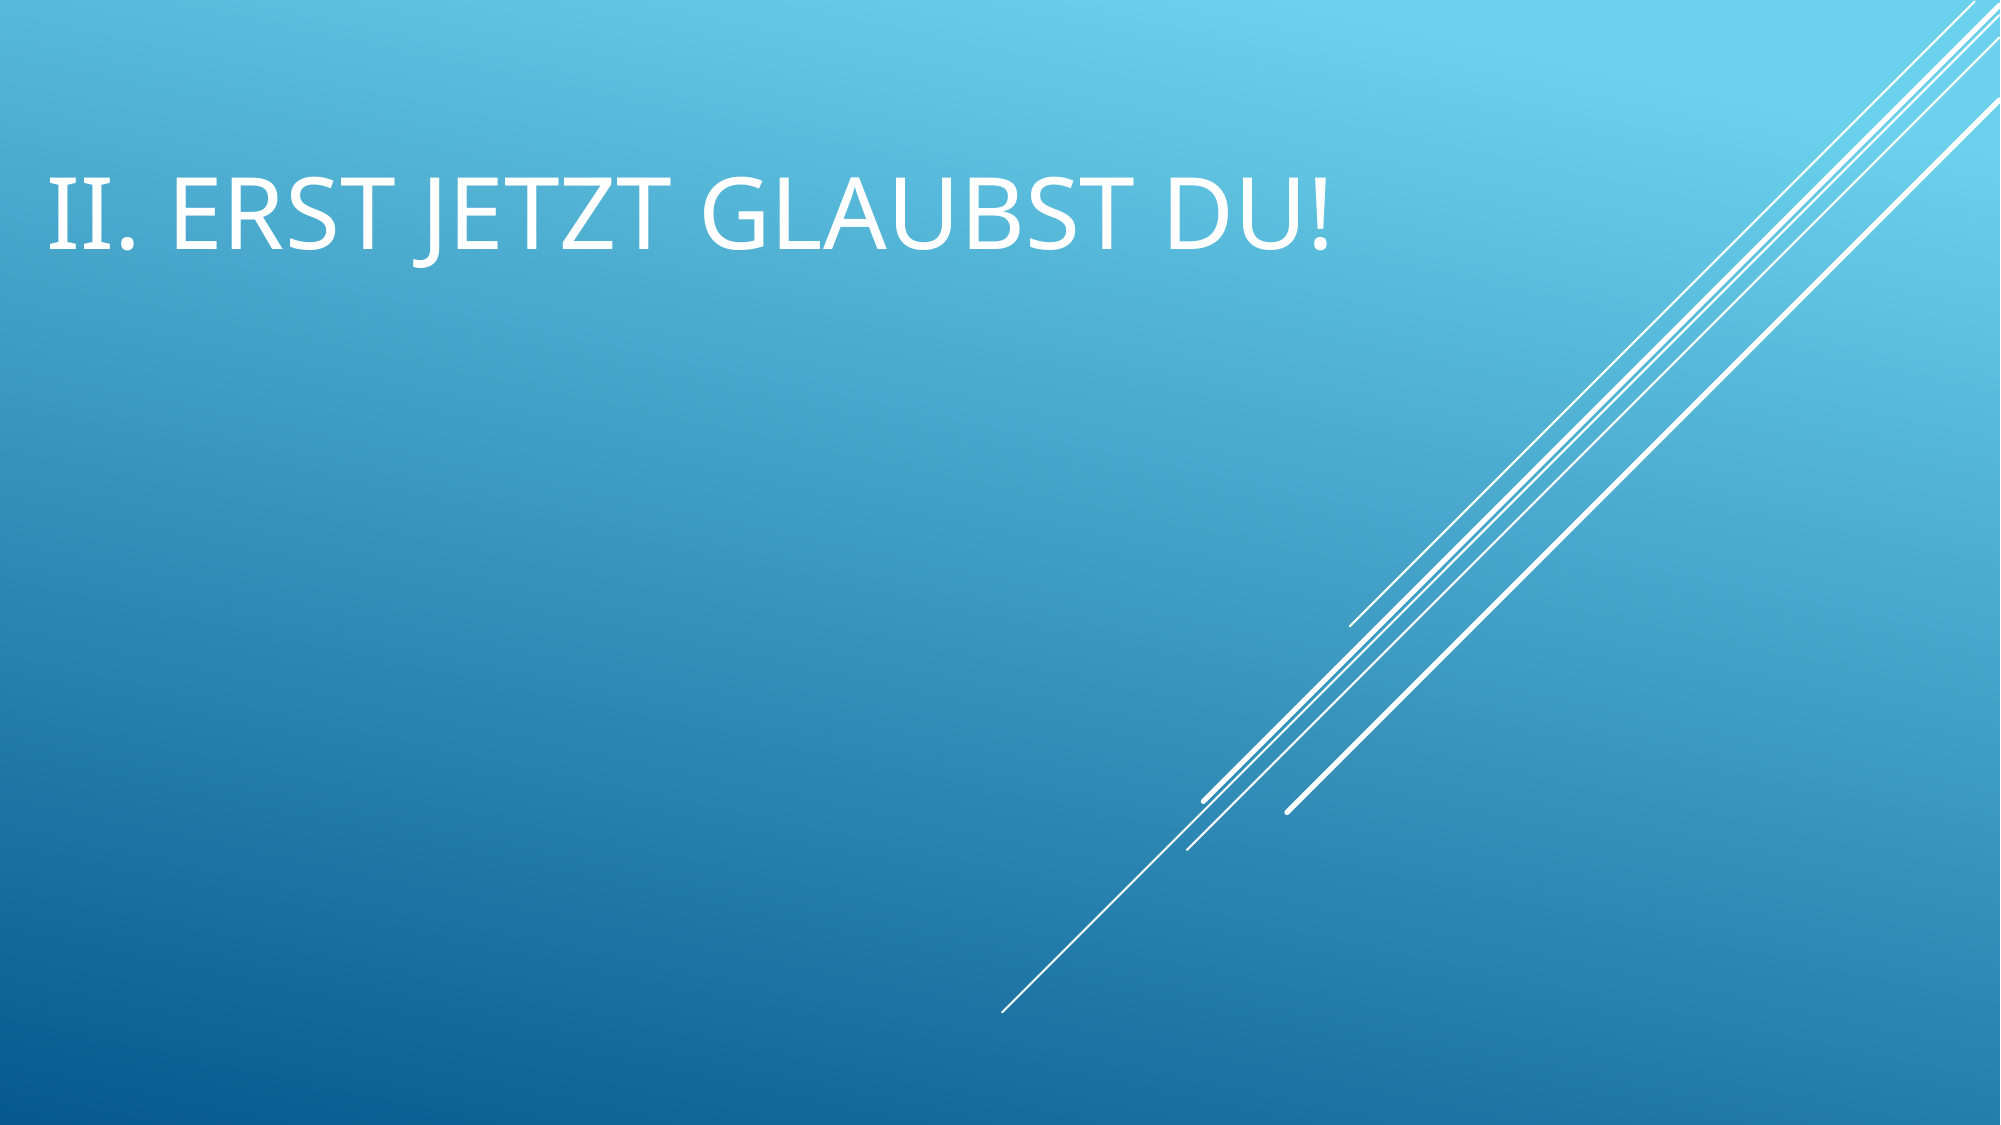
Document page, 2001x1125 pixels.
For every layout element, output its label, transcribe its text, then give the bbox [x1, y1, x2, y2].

title II. Erst jetzt glaubst du! [31, 73, 1745, 277]
